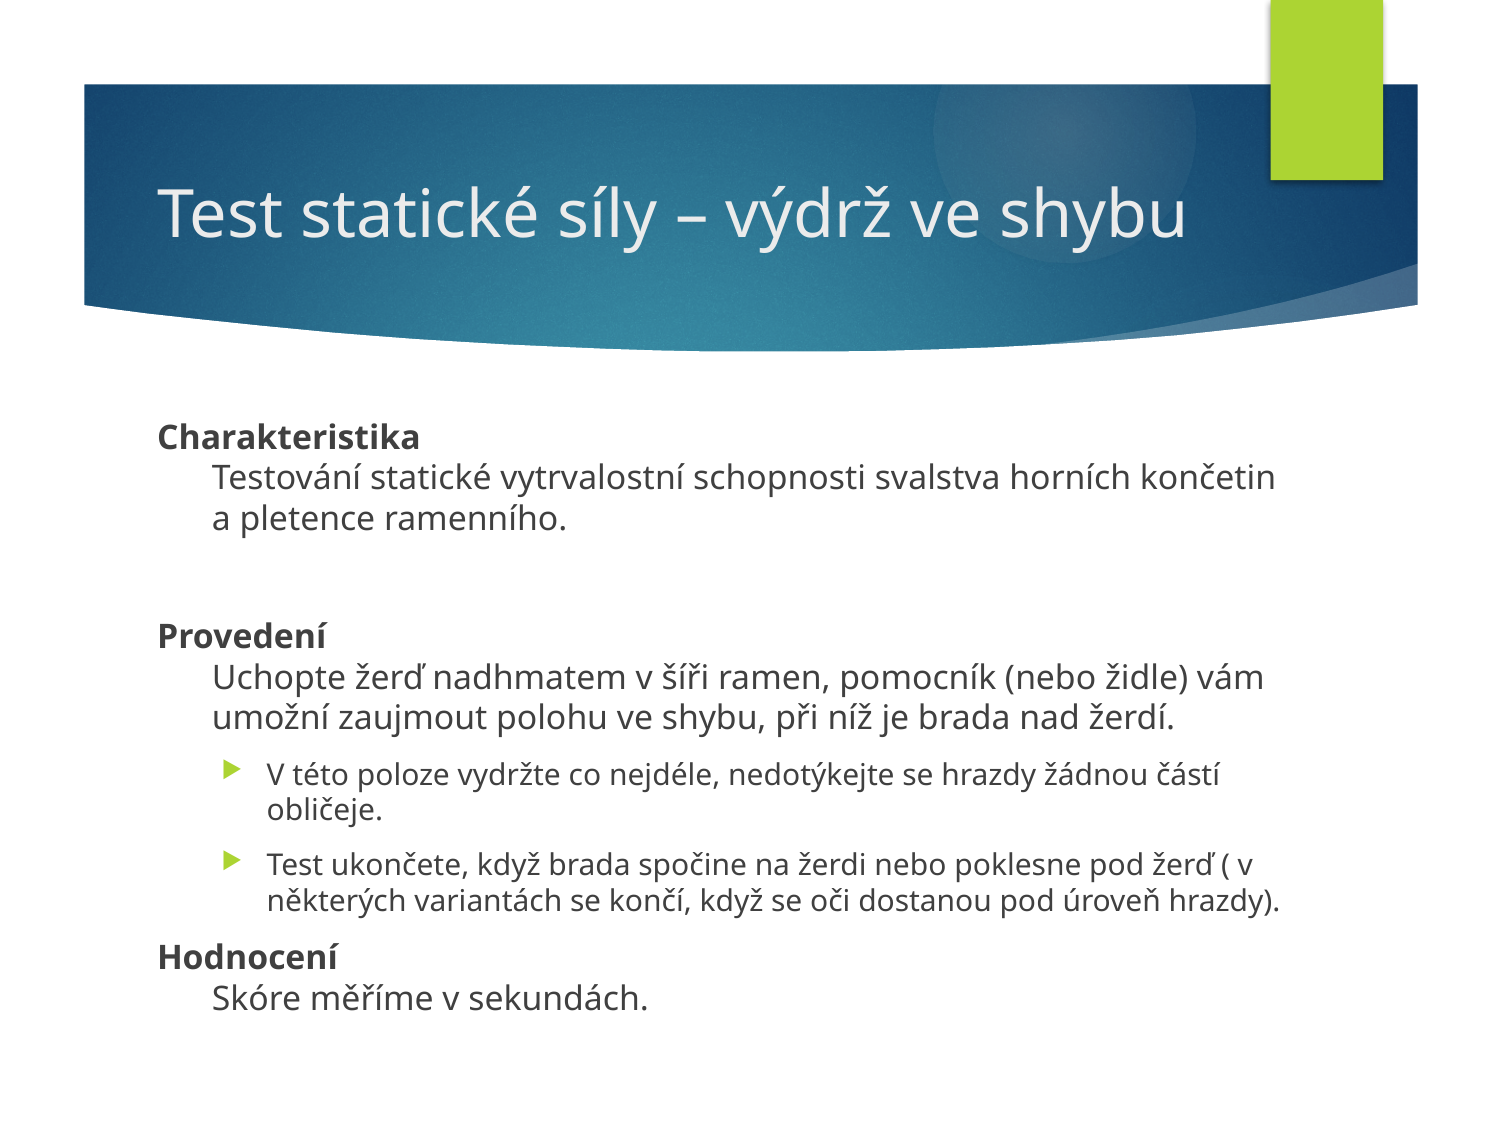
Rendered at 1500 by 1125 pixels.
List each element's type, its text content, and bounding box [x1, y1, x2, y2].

list Charakteristika Testování statické vytrvalostní schopnosti svalstva horních končetin a pletence ramenního. Provedení Uchopte žerď nadhmatem v šíři ramen, pomocník (nebo židle) vám umožní zaujmout polohu ve shybu, při níž je brada nad žerdí. V této poloze vydržte co nejdéle, nedotýkejte se hrazdy žádnou částí obličeje. Test ukončete, když brada spočine na žerdi nebo poklesne pod žerď ( v některých variantách se končí, když se oči dostanou pod úroveň hrazdy). Hodnocení Skóre měříme v sekundách. [142, 408, 1311, 1035]
title Test statické síly – výdrž ve shybu [142, 152, 1252, 269]
